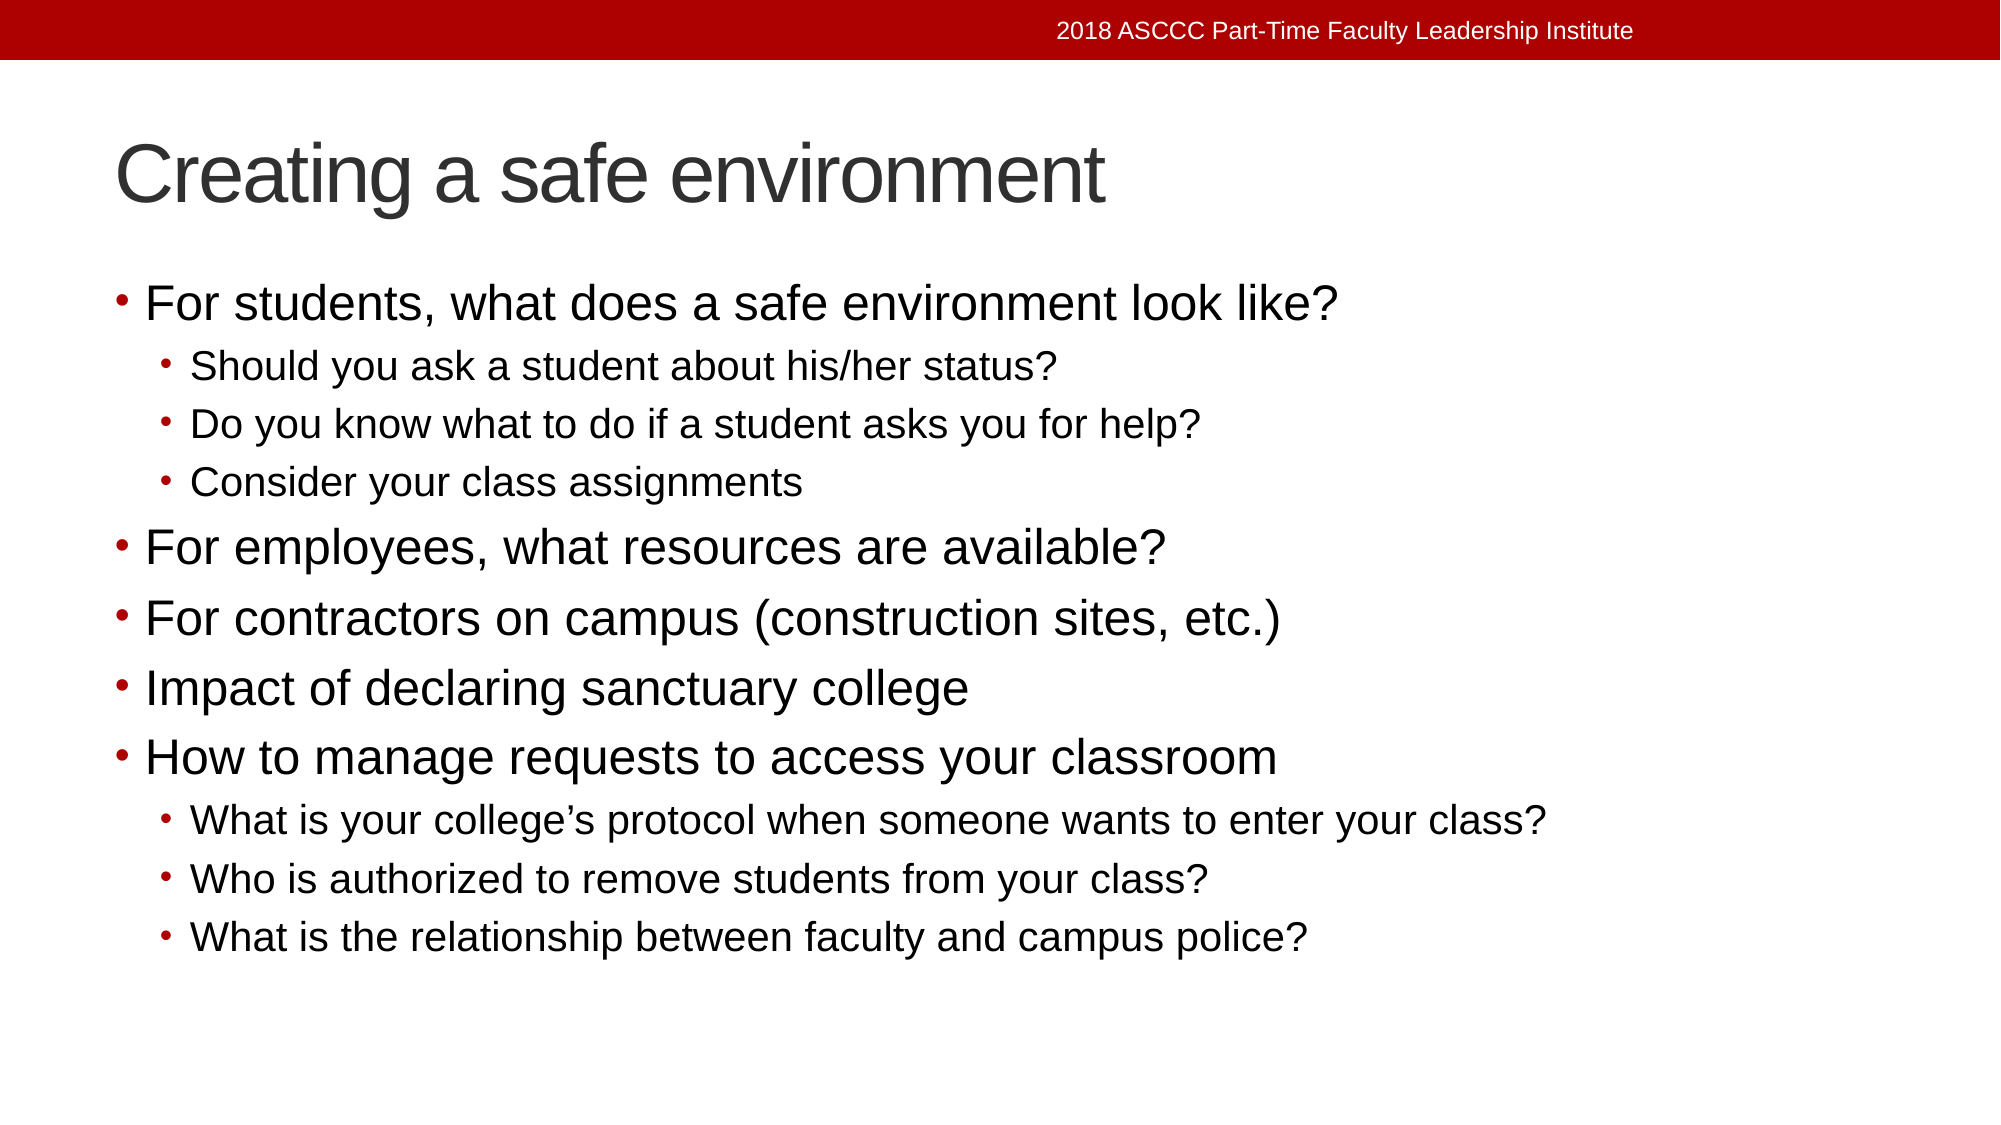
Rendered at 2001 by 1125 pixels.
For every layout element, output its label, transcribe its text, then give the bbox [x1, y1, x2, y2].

list For students, what does a safe environment look like? Should you ask a student about his/her status? Do you know what to do if a student asks you for help? Consider your class assignments For employees, what resources are available? For contractors on campus (construction sites, etc.) Impact of declaring sanctuary college How to manage requests to access your classroom What is your college’s protocol when someone wants to enter your class? Who is authorized to remove students from your class? What is the relationship between faculty and campus police? [99, 262, 1900, 1063]
footer 2018 ASCCC Part-Time Faculty Leadership Institute [750, 3, 1650, 57]
title Creating a safe environment [99, 87, 1900, 250]
